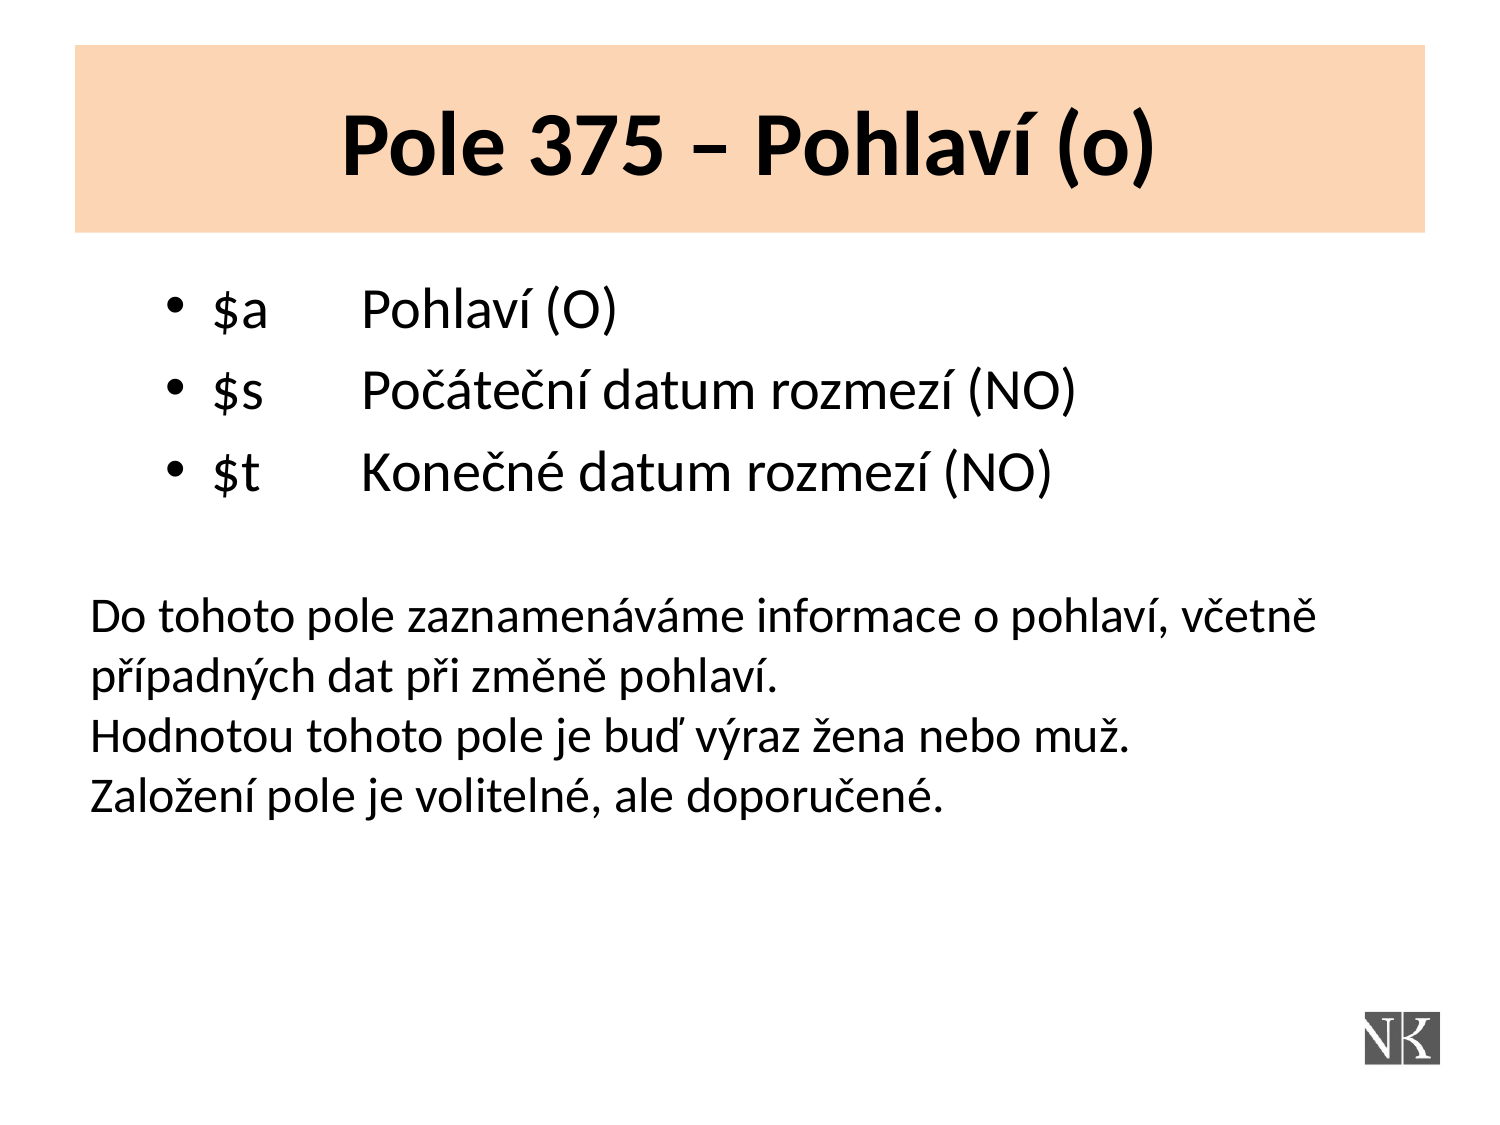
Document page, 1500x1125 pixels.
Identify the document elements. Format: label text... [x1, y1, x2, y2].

title Pole 375 – Pohlaví (o) [75, 45, 1425, 233]
picture [1363, 1011, 1443, 1068]
list $a Pohlaví (O) $s Počáteční datum rozmezí (NO) $t Konečné datum rozmezí (NO) Do tohoto pole zaznamenáváme informace o pohlaví, včetně případných dat při změně pohlaví. Hodnotou tohoto pole je buď výraz žena nebo muž. Založení pole je volitelné, ale doporučené. [75, 262, 1425, 1005]
